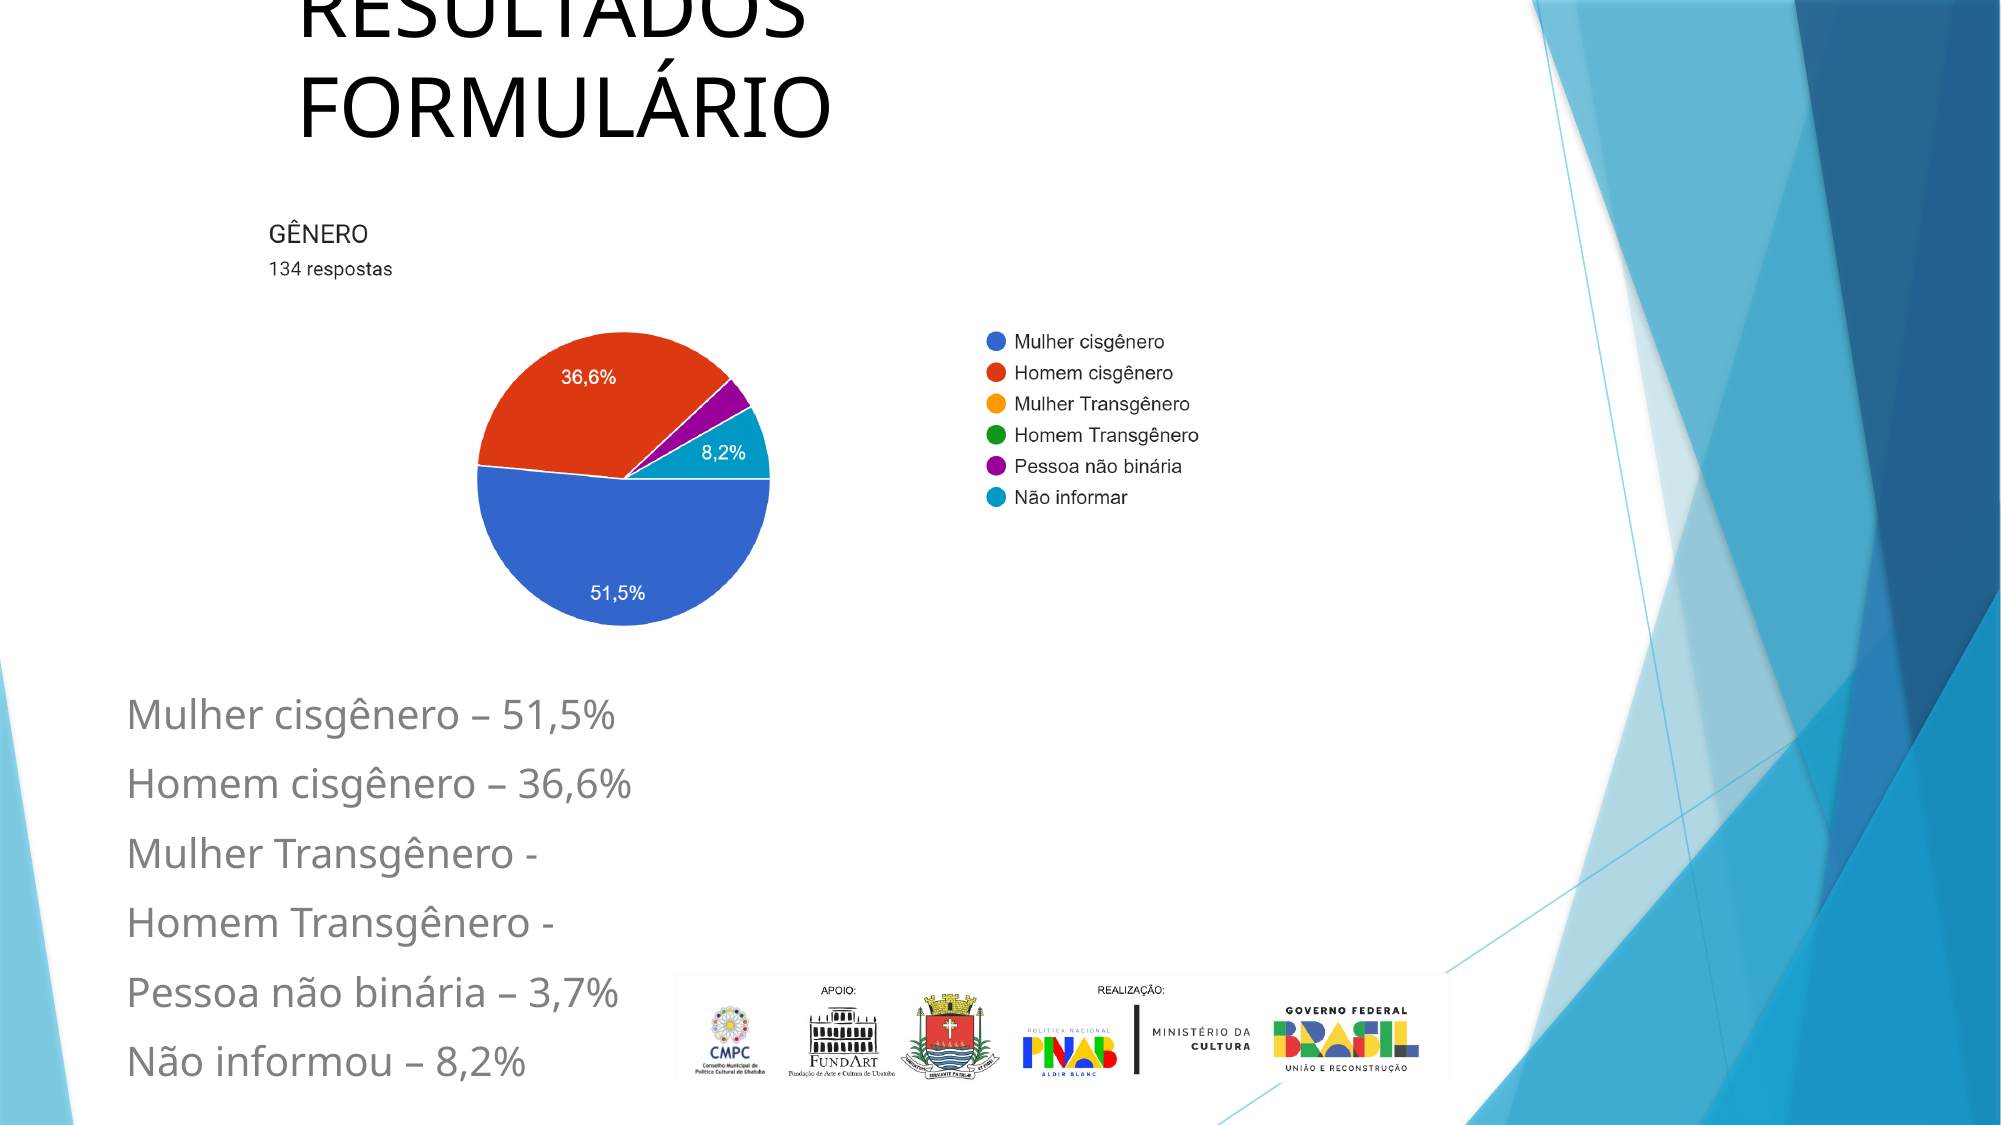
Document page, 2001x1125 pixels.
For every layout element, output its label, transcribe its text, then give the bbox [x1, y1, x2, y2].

list Mulher cisgênero – 51,5% Homem cisgênero – 36,6% Mulher Transgênero - Homem Transgênero - Pessoa não binária – 3,7% Não informou – 8,2% [111, 681, 735, 1096]
title RESULTADOS FORMULÁRIO [281, 42, 1332, 162]
picture [675, 973, 1451, 1083]
picture [228, 177, 1426, 682]
